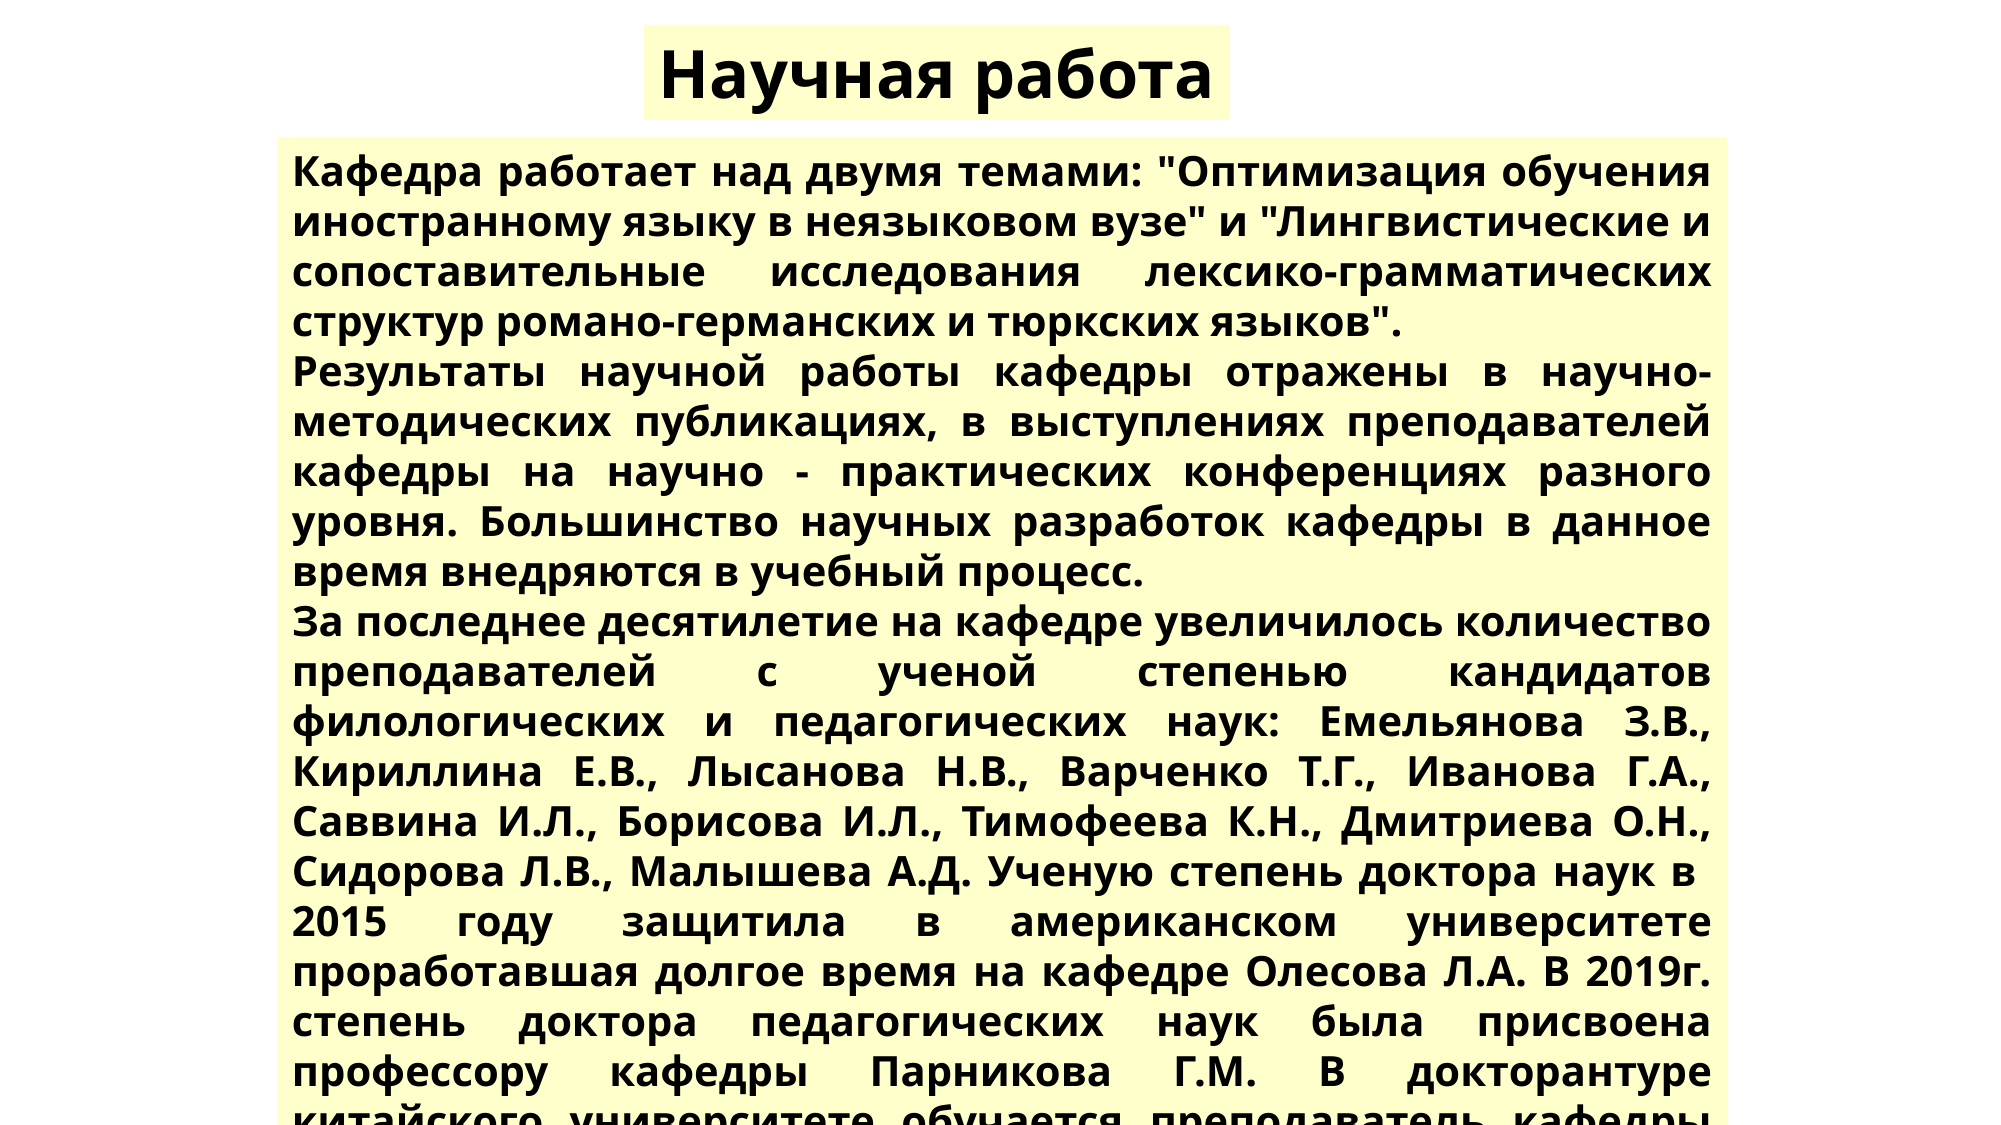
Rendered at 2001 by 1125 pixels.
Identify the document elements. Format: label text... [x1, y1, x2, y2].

text_box Научная работа [644, 24, 1230, 120]
text_box Кафедра работает над двумя темами: "Оптимизация обучения иностранному языку в неязыковом вузе" и "Лингвистические и сопоставительные исследования лексико-грамматических структур романо-германских и тюркских языков". Результаты научной работы кафедры отражены в научно-методических публикациях, в выступлениях преподавателей кафедры на научно - практических конференциях разного уровня. Большинство научных разработок кафедры в данное время внедряются в учебный процесс. За последнее десятилетие на кафедре увеличилось количество преподавателей с ученой степенью кандидатов филологических и педагогических наук: Емельянова З.В., Кириллина Е.В., Лысанова Н.В., Варченко Т.Г., Иванова Г.А., Саввина И.Л., Борисова И.Л., Тимофеева К.Н., Дмитриева О.Н., Сидорова Л.В., Малышева А.Д. Ученую степень доктора наук в 2015 году защитила в американском университете проработавшая долгое время на кафедре Олесова Л.А. В 2019г. степень доктора педагогических наук была присвоена профессору кафедры Парникова Г.М. В докторантуре китайского университете обучается преподаватель кафедры Иванова А.Я. Кроме того, молодое поколение преподавателей пополнит в ближайшие годы ряды кандидатов и докторов наук. Прошла предзащиту кандидатской диссертации Прокопьева С.И. [277, 137, 1727, 1125]
